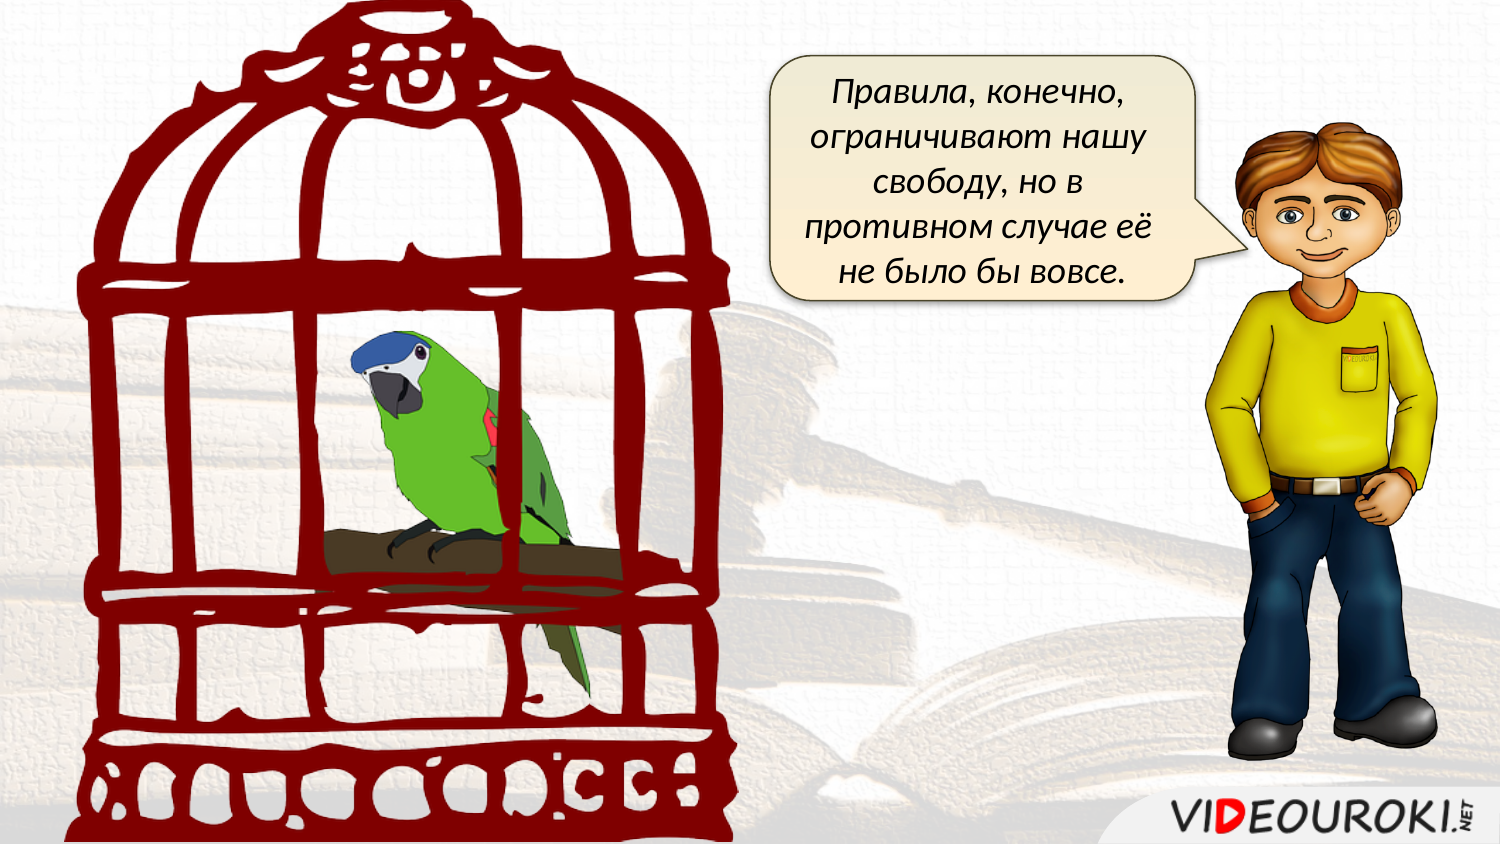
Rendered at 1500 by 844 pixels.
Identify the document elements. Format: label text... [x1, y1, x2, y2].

text_box Правила, конечно, ограничивают нашу свободу, но в противном случае её не было бы вовсе. [769, 54, 1196, 302]
picture [1178, 120, 1459, 770]
picture [64, 0, 739, 842]
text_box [1097, 786, 1500, 844]
